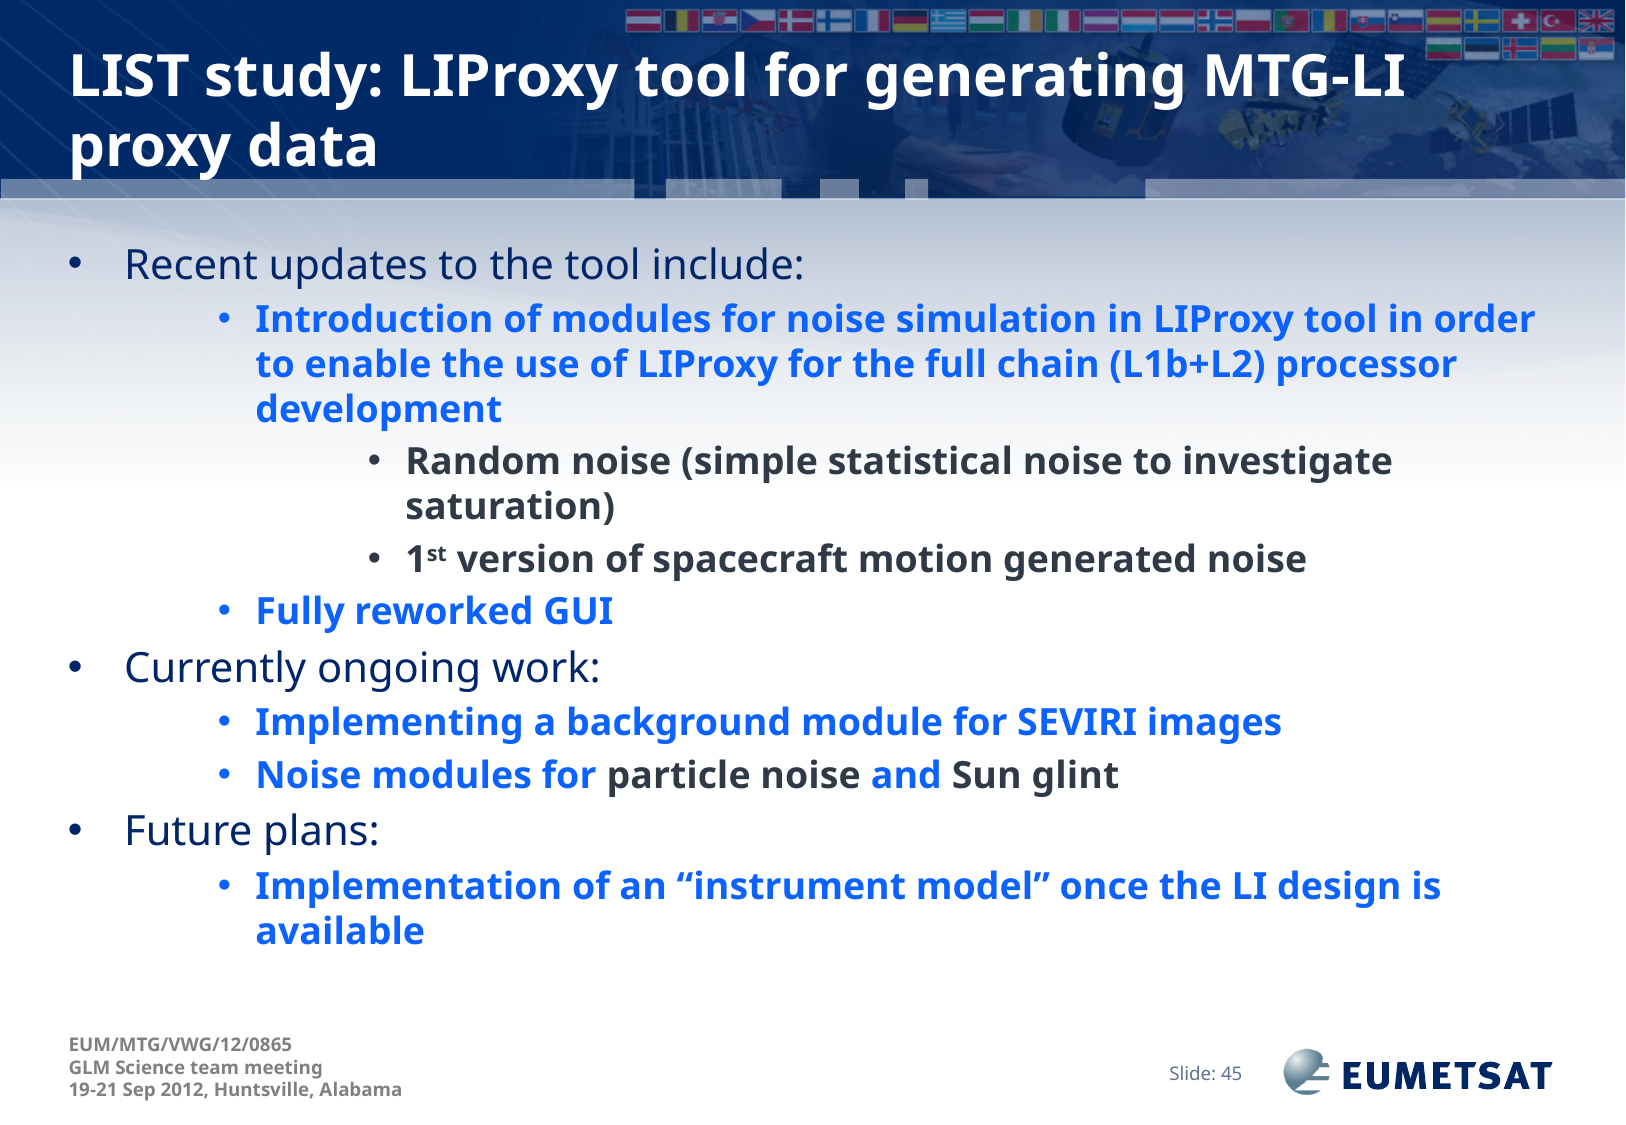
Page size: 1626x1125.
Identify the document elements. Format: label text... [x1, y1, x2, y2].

list Recent updates to the tool include: Introduction of modules for noise simulation in LIProxy tool in order to enable the use of LIProxy for the full chain (L1b+L2) processor development Random noise (simple statistical noise to investigate saturation) 1st version of spacecraft motion generated noise Fully reworked GUI Currently ongoing work: Implementing a background module for SEVIRI images Noise modules for particle noise and Sun glint Future plans: Implementation of an “instrument model” once the LI design is available [52, 229, 1554, 1015]
title LIST study: LIProxy tool for generating MTG-LI proxy data [53, 38, 1555, 178]
slide_number Slide: 45 [1154, 1053, 1272, 1094]
picture [0, 0, 1626, 1125]
